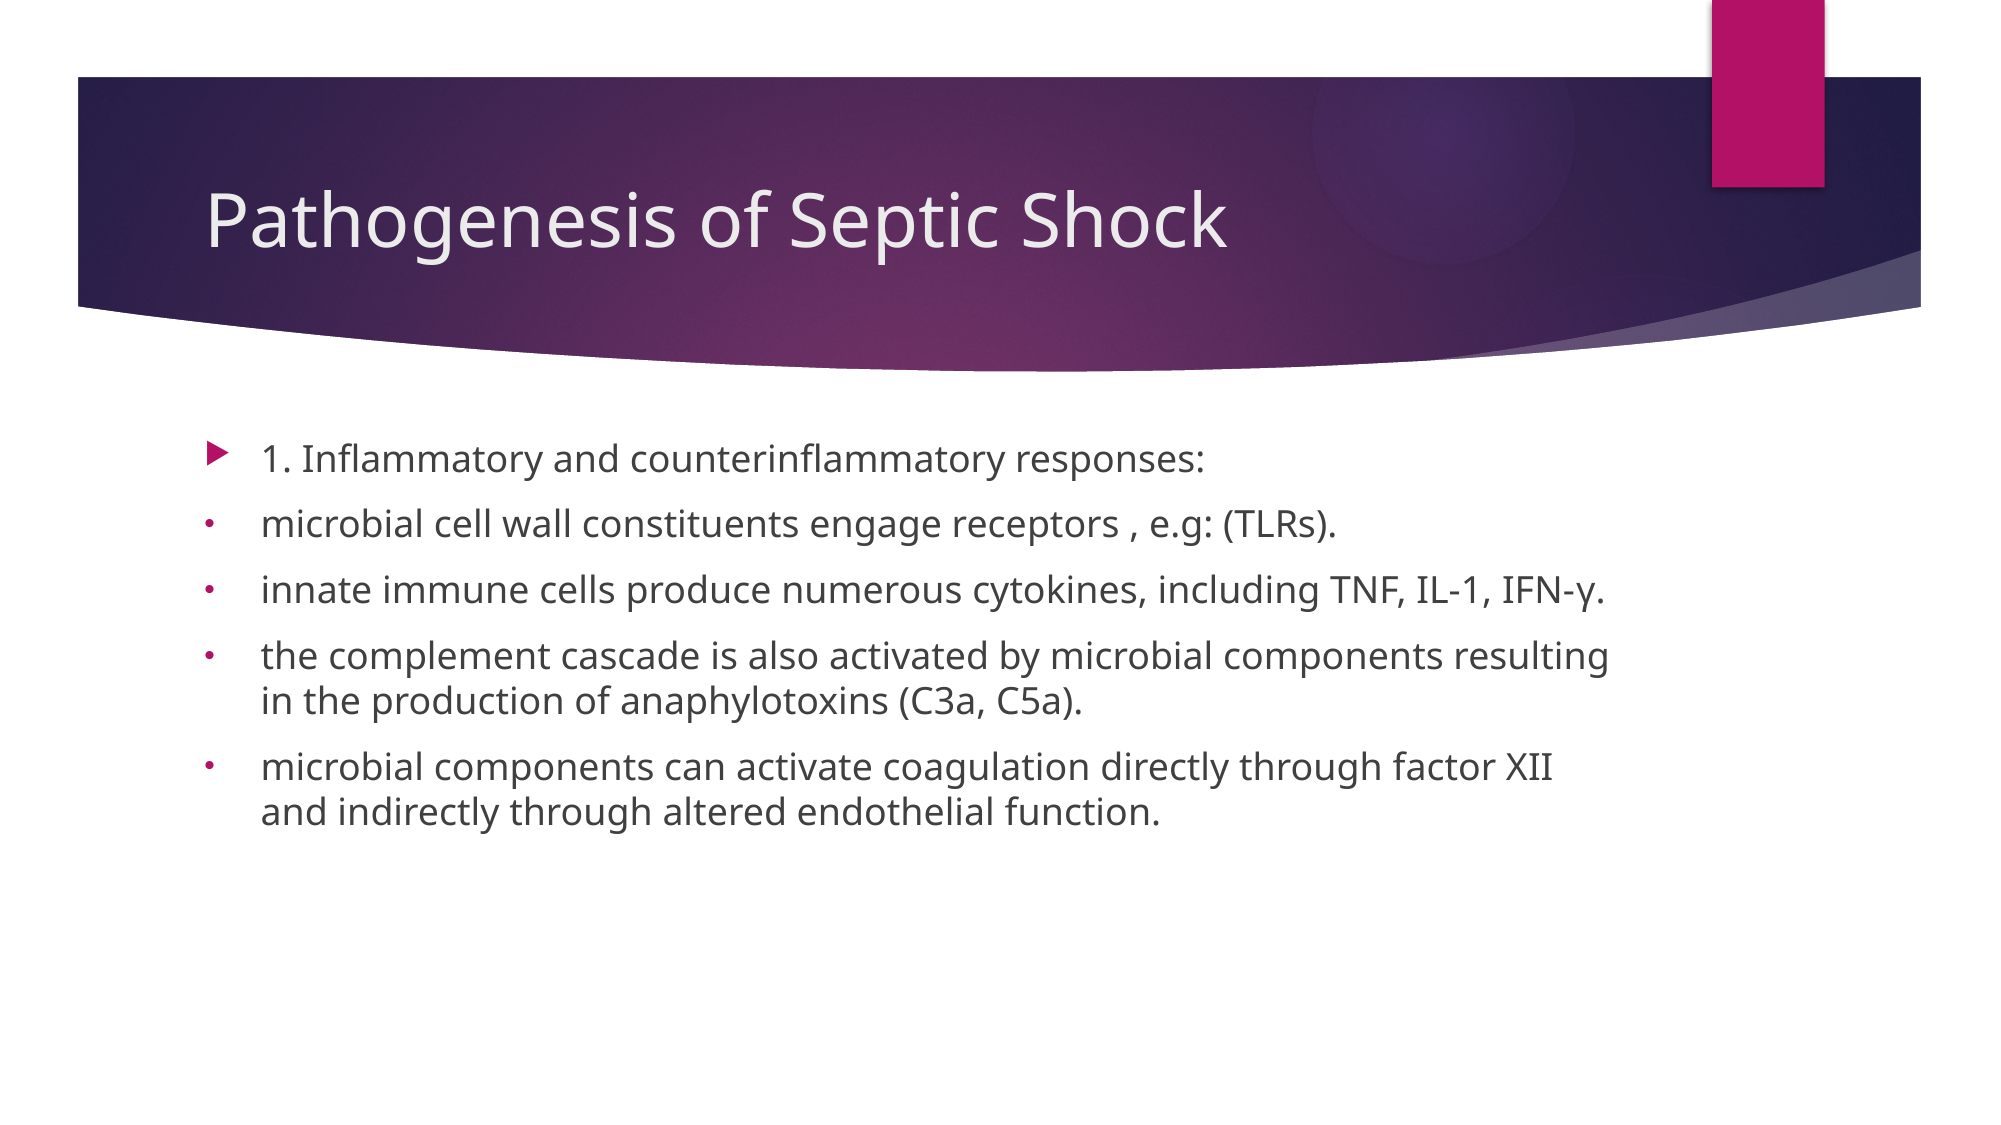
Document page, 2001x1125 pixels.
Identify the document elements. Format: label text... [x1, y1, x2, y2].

list 1. Inflammatory and counterinflammatory responses: microbial cell wall constituents engage receptors , e.g: (TLRs). innate immune cells produce numerous cytokines, including TNF, IL-1, IFN-γ. the complement cascade is also activated by microbial components resulting in the production of anaphylotoxins (C3a, C5a). microbial components can activate coagulation directly through factor XII and indirectly through altered endothelial function. [189, 427, 1638, 988]
title Pathogenesis of Septic Shock [189, 159, 1627, 276]
